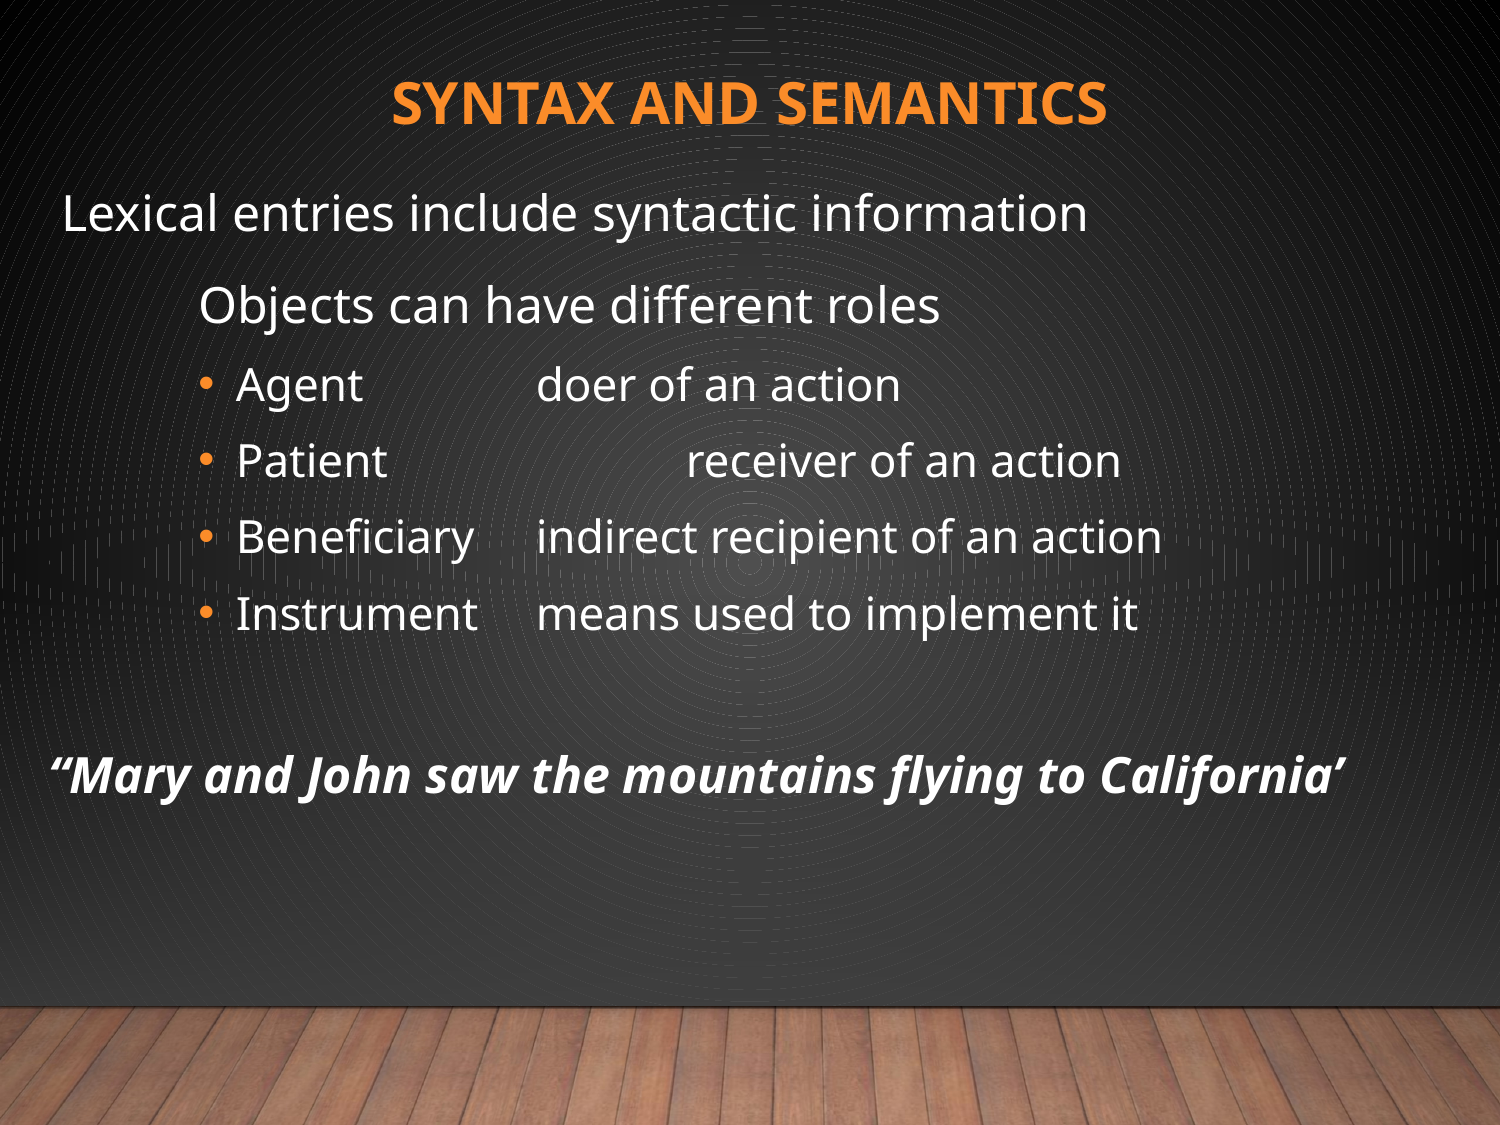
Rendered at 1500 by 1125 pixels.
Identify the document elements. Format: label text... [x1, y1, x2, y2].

title Syntax and Semantics [75, 47, 1425, 161]
picture [0, 1006, 1500, 1125]
list Lexical entries include syntactic information Objects can have different roles Agent doer of an action Patient receiver of an action Beneficiary indirect recipient of an action Instrument means used to implement it “Mary and John saw the mountains flying to California’ [33, 161, 1500, 1092]
